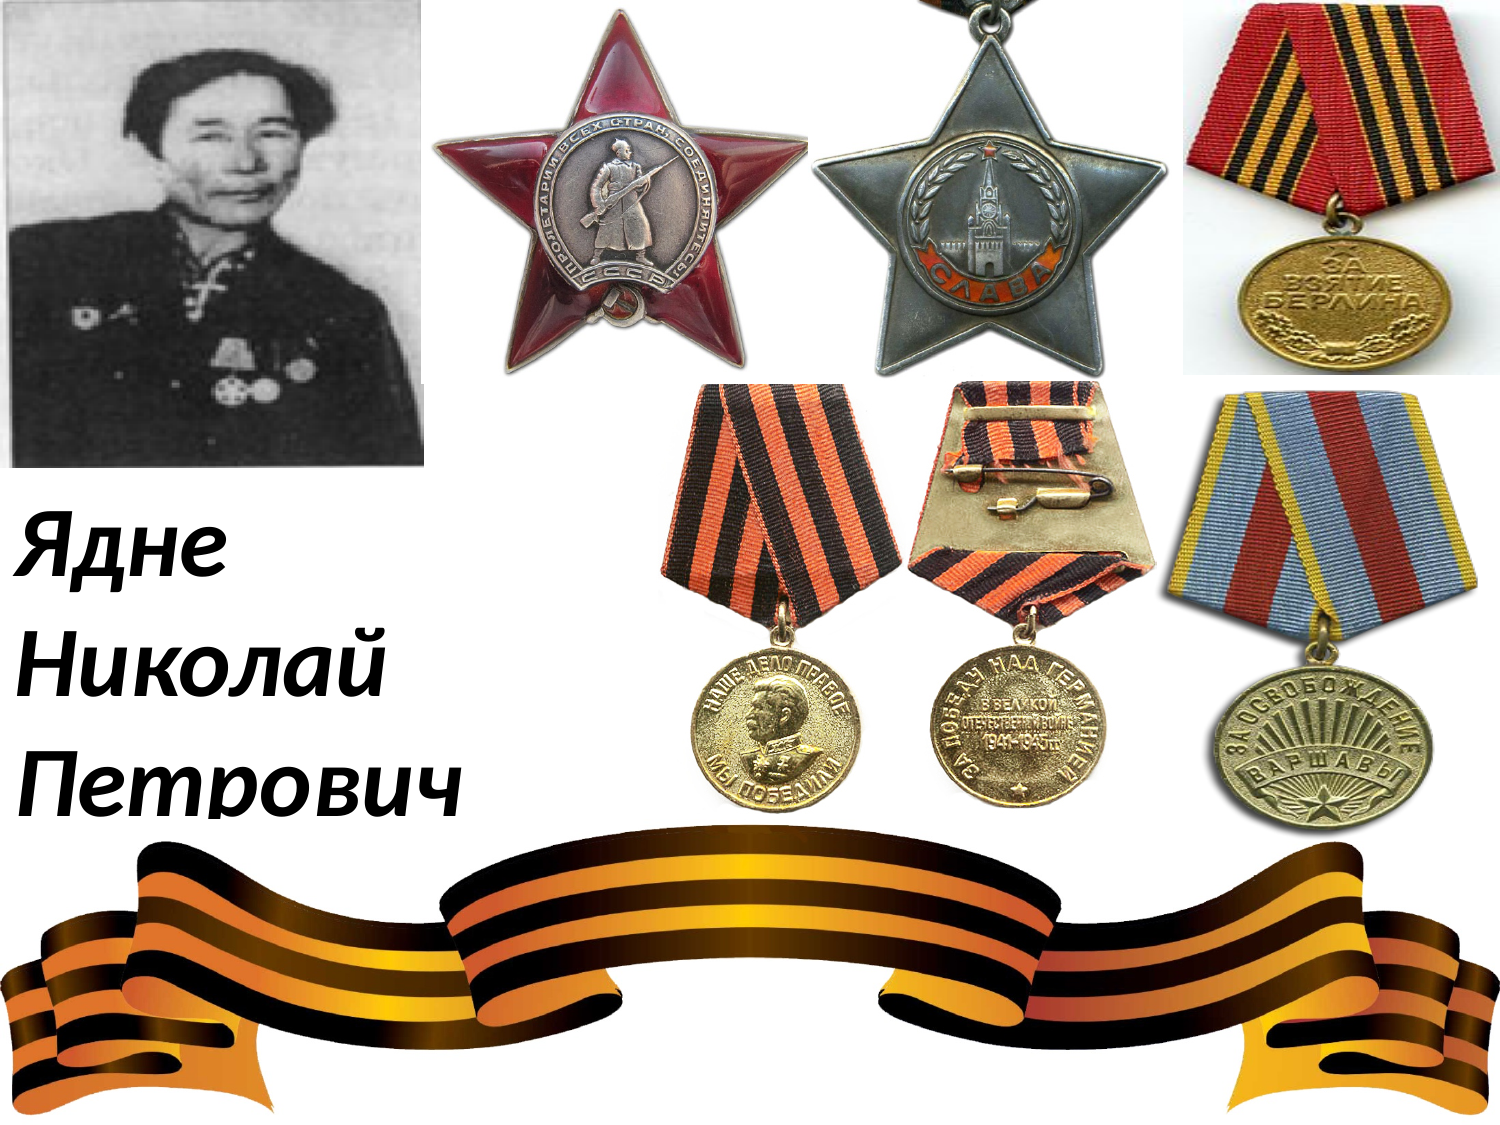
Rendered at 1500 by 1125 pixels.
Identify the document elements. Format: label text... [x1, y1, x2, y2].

text_box Ядне Николай Петрович [0, 468, 598, 817]
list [0, 0, 424, 468]
picture [0, 0, 1500, 1125]
